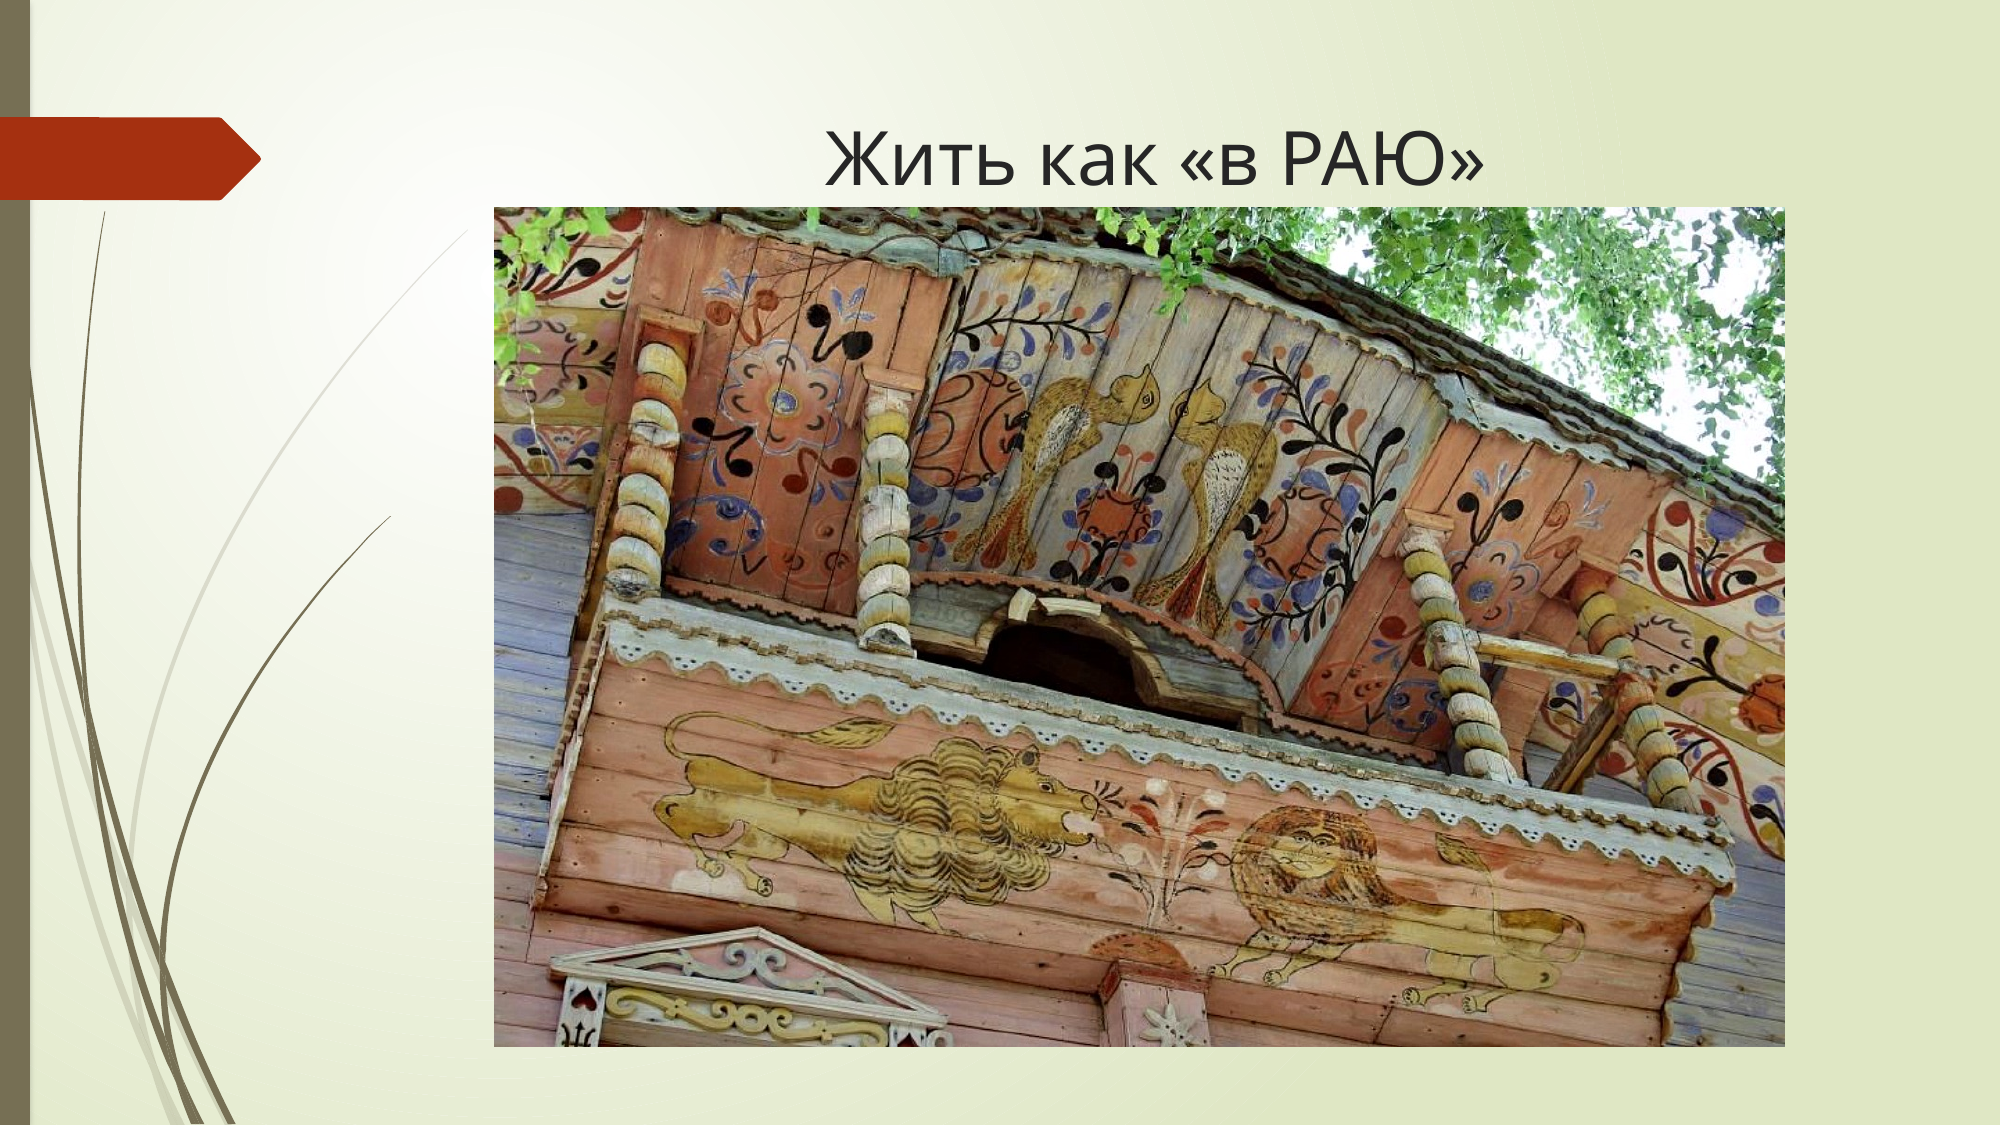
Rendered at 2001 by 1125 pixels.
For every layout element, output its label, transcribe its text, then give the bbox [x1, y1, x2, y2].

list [494, 207, 1785, 1047]
title Жить как «в РАЮ» [425, 102, 1888, 313]
